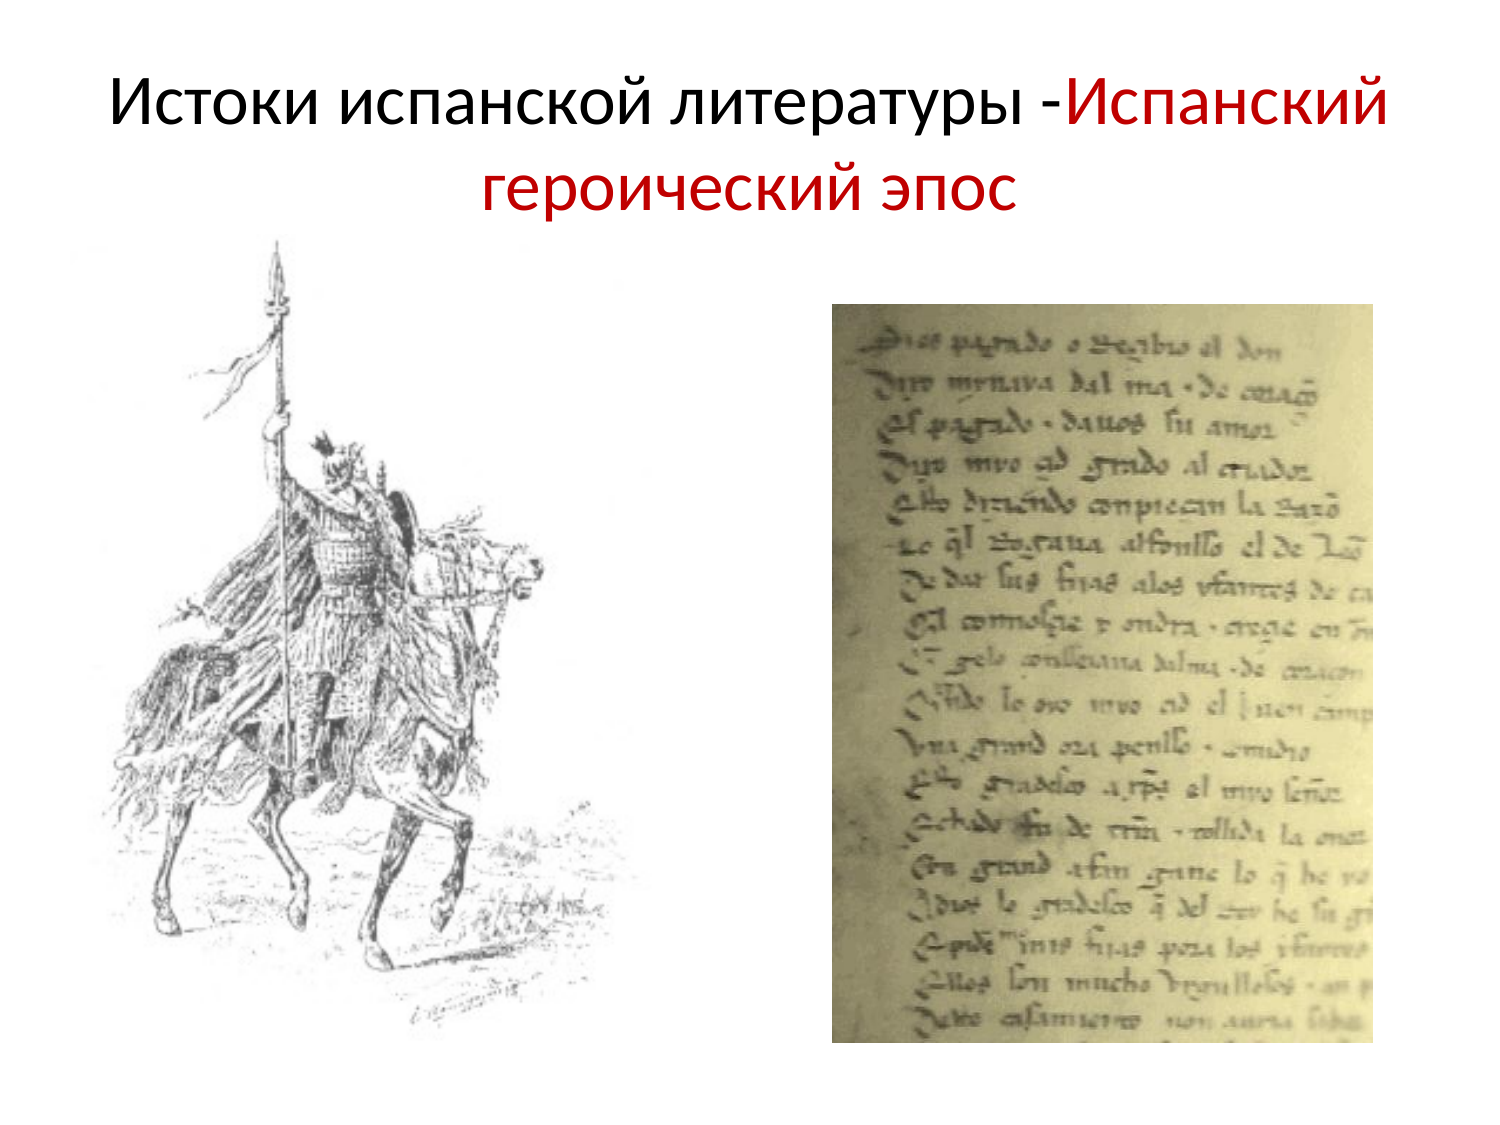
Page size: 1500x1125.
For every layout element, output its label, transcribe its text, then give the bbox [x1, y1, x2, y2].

picture [831, 304, 1373, 1044]
title Истоки испанской литературы -Испанский героический эпос [75, 45, 1425, 233]
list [70, 234, 666, 1055]
